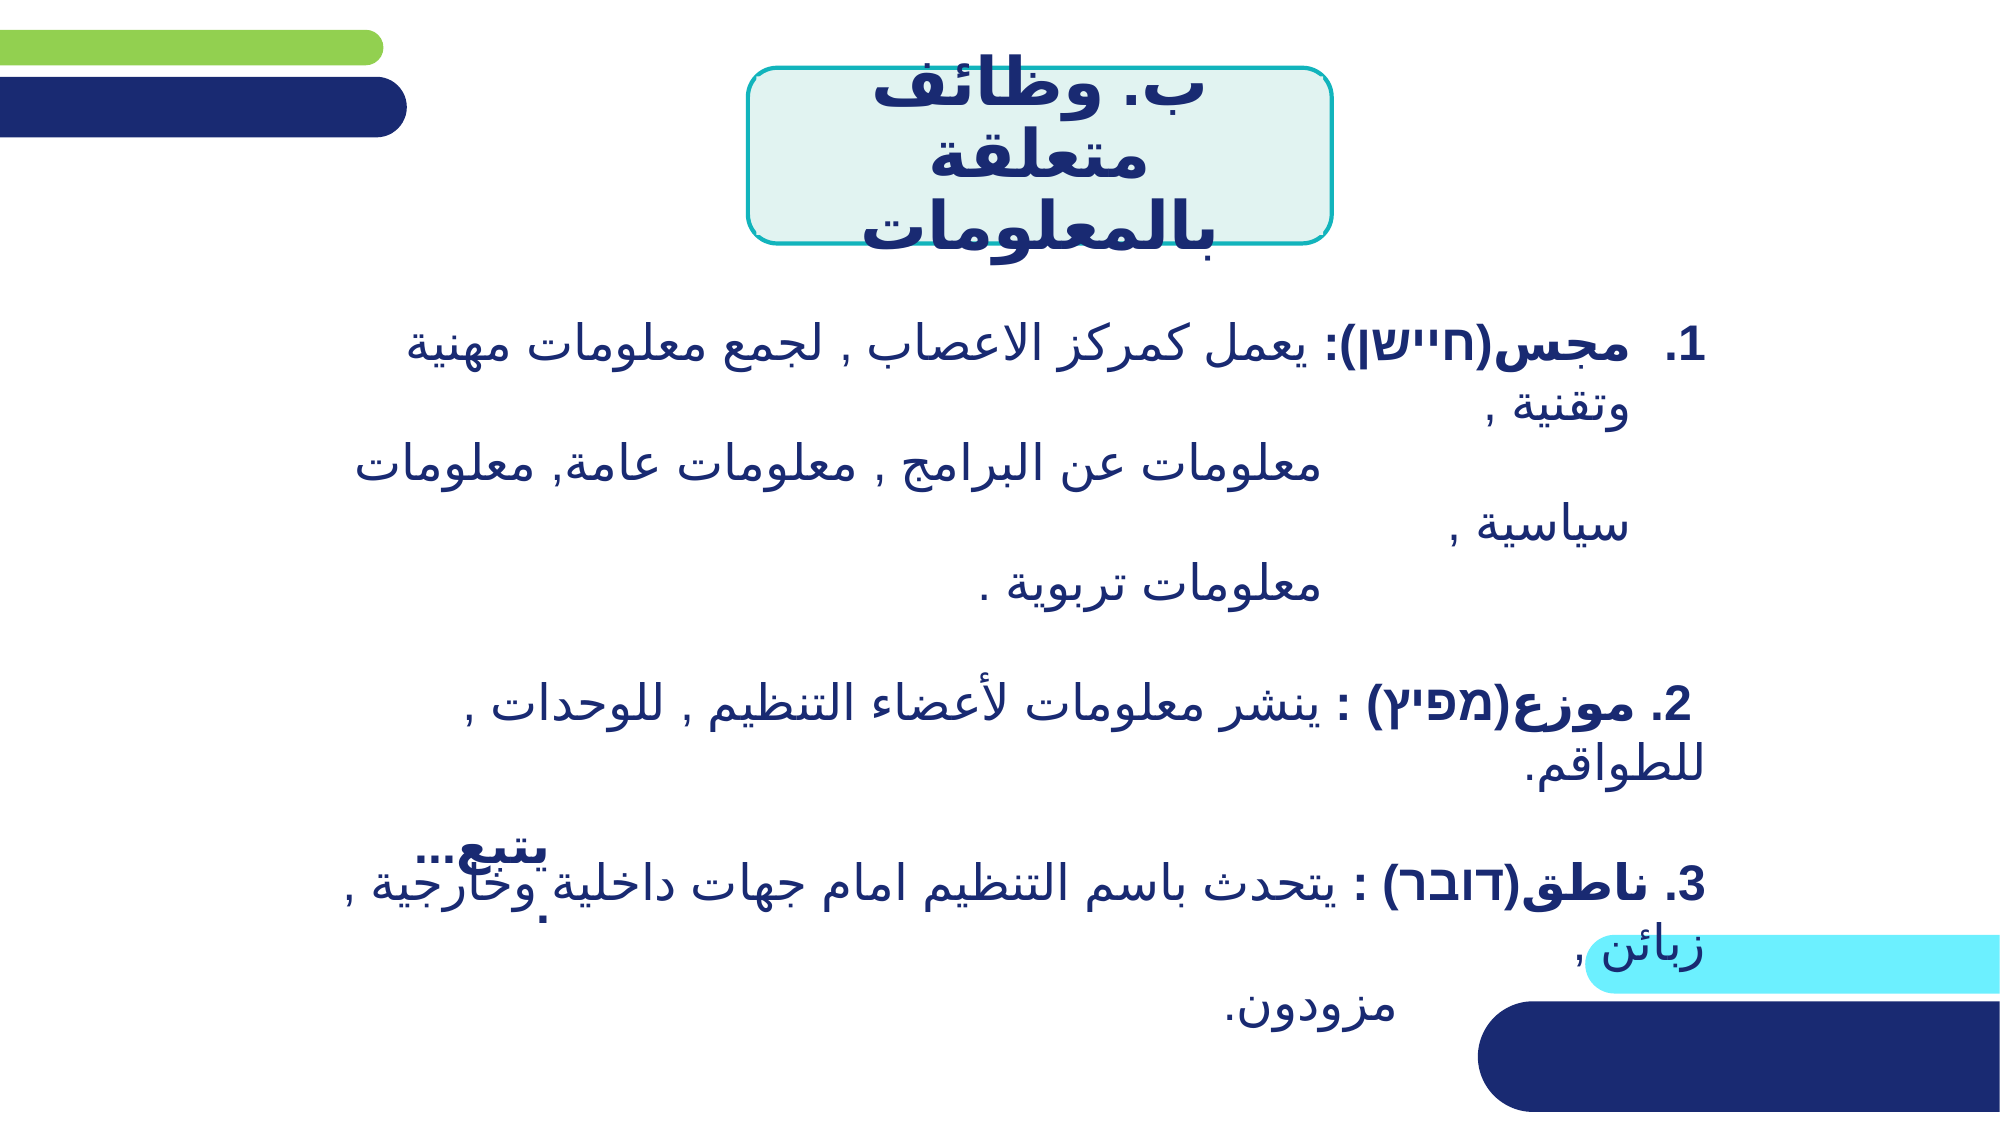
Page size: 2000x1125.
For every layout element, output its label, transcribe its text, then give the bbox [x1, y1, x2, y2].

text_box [747, 67, 1332, 244]
text_box مجس(חיישן): يعمل كمركز الاعصاب , لجمع معلومات مهنية وتقنية , معلومات عن البرامج , معلومات عامة, معلومات سياسية , معلومات تربوية . 2. موزع(מפיץ) : ينشر معلومات لأعضاء التنظيم , للوحدات , للطواقم. 3. ناطق(דובר) : يتحدث باسم التنظيم امام جهات داخلية وخارجية , زبائن , مزودون. [303, 243, 1722, 1039]
